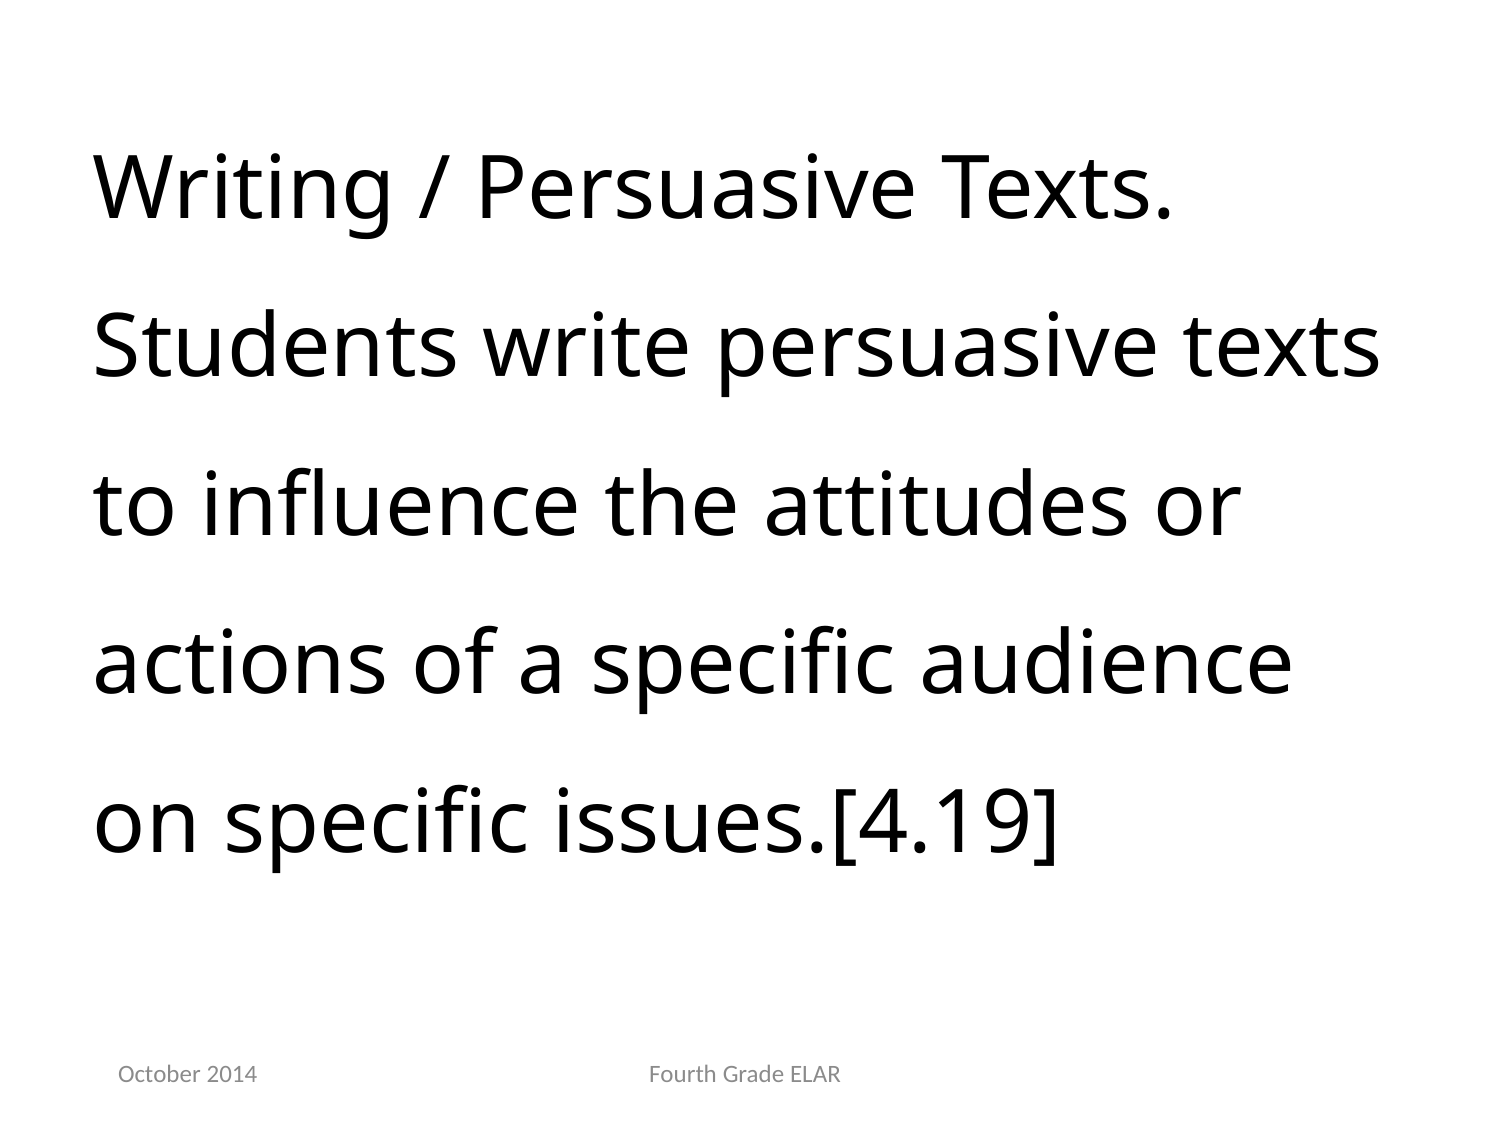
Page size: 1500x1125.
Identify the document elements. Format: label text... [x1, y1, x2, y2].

footer Fourth Grade ELAR [492, 1042, 999, 1103]
subtitle Writing / Persuasive Texts. Students write persuasive texts to influence the attitudes or actions of a specific audience on specific issues.[4.19] [78, 70, 1429, 1014]
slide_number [103, 1042, 441, 1103]
